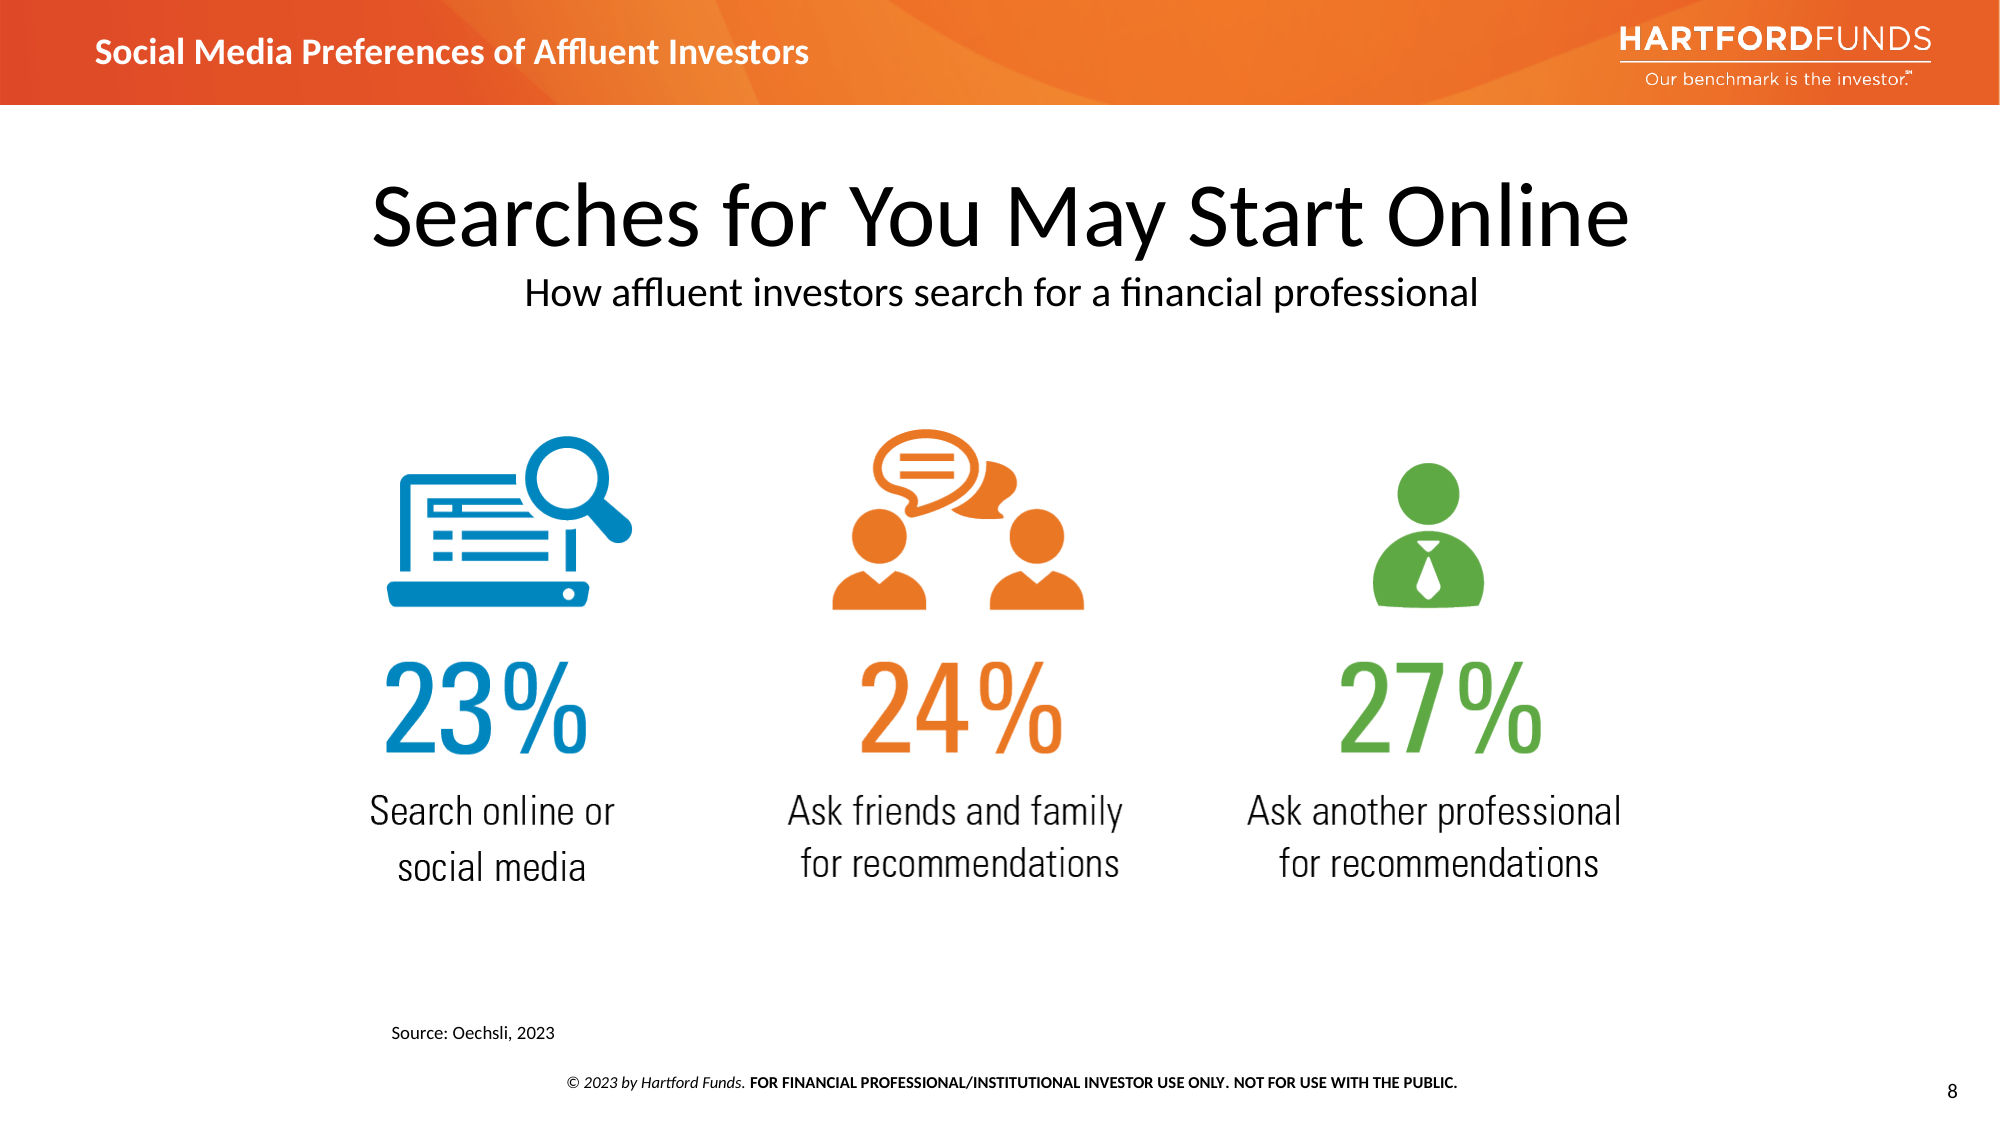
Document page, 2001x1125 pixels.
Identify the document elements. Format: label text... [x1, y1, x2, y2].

picture [368, 428, 1632, 891]
text_box Source: Oechsli, 2023 [376, 1013, 857, 1051]
slide_number 8 [1505, 1032, 1974, 1111]
picture [0, 0, 2000, 105]
text_box Searches for You May Start Online How affluent investors search for a financial professional [251, 147, 1752, 323]
